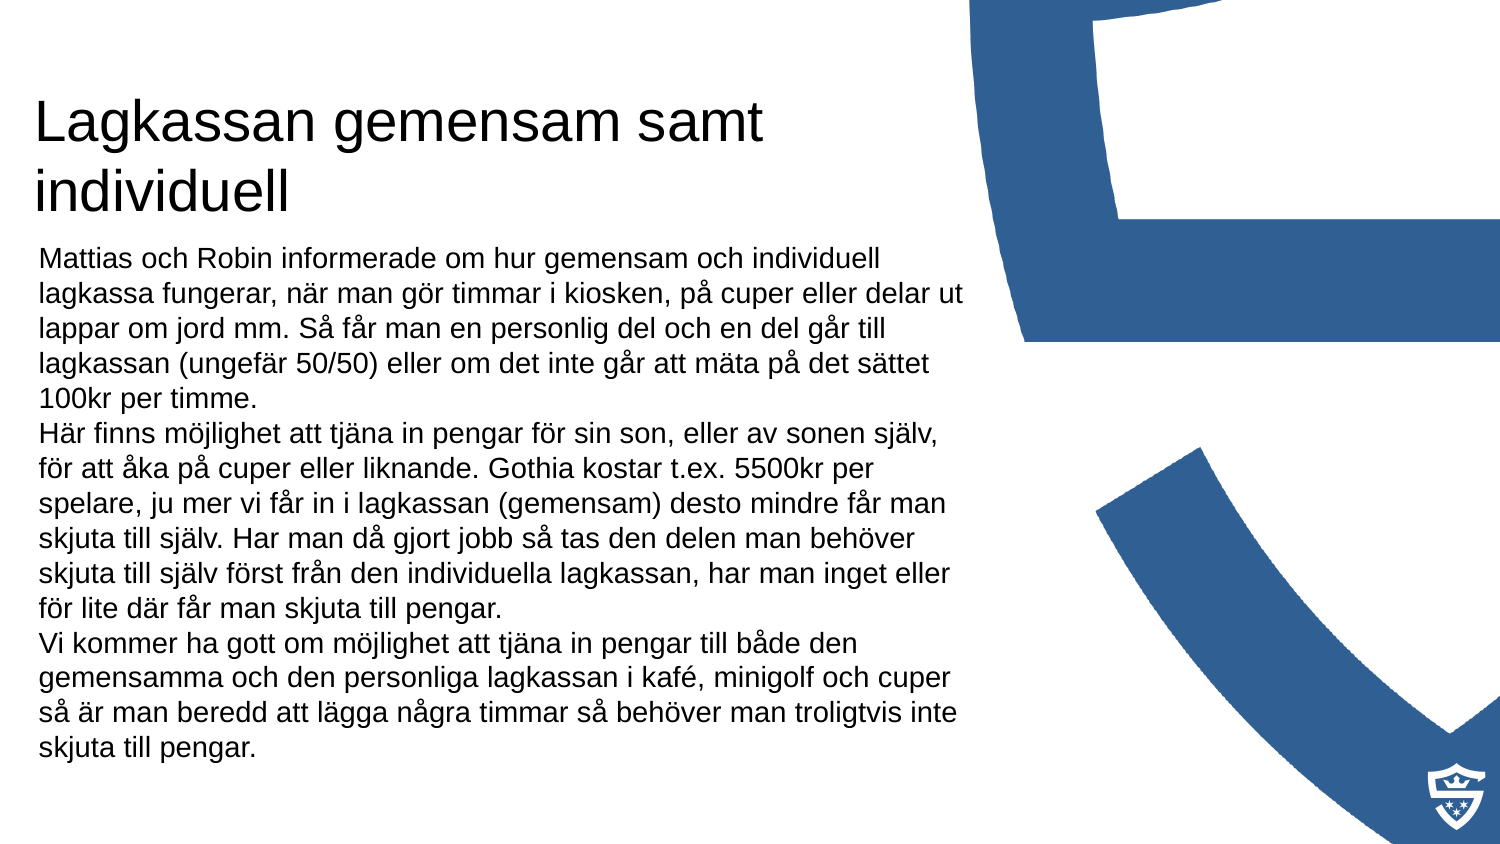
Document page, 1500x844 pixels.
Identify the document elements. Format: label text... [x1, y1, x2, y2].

text_box Lagkassan gemensam samt individuell [19, 75, 980, 231]
text_box Mattias och Robin informerade om hur gemensam och individuell lagkassa fungerar, när man gör timmar i kiosken, på cuper eller delar ut lappar om jord mm. Så får man en personlig del och en del går till lagkassan (ungefär 50/50) eller om det inte går att mäta på det sättet 100kr per timme. Här finns möjlighet att tjäna in pengar för sin son, eller av sonen själv, för att åka på cuper eller liknande. Gothia kostar t.ex. 5500kr per spelare, ju mer vi får in i lagkassan (gemensam) desto mindre får man skjuta till själv. Har man då gjort jobb så tas den delen man behöver skjuta till själv först från den individuella lagkassan, har man inget eller för lite där får man skjuta till pengar. Vi kommer ha gott om möjlighet att tjäna in pengar till både den gemensamma och den personliga lagkassan i kafé, minigolf och cuper så är man beredd att lägga några timmar så behöver man troligtvis inte skjuta till pengar. [23, 231, 996, 772]
picture [0, 0, 1500, 844]
